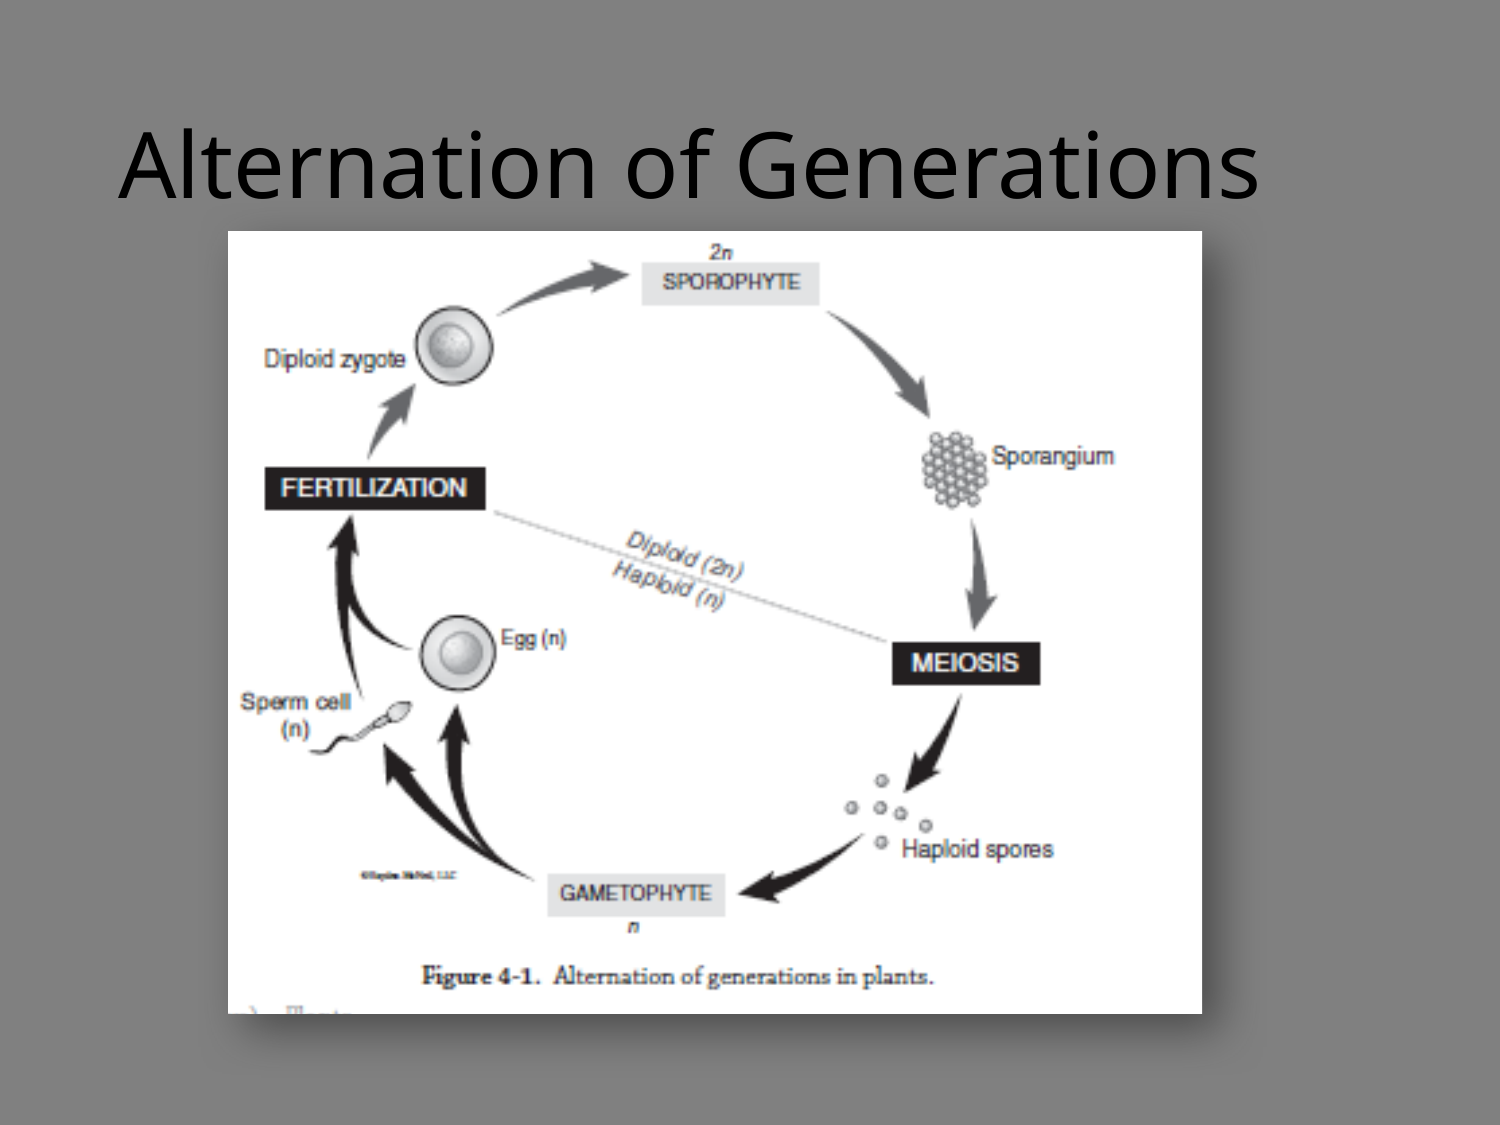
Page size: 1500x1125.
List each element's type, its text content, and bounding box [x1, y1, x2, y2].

picture [228, 230, 1203, 1014]
title Alternation of Generations [103, 59, 1397, 278]
